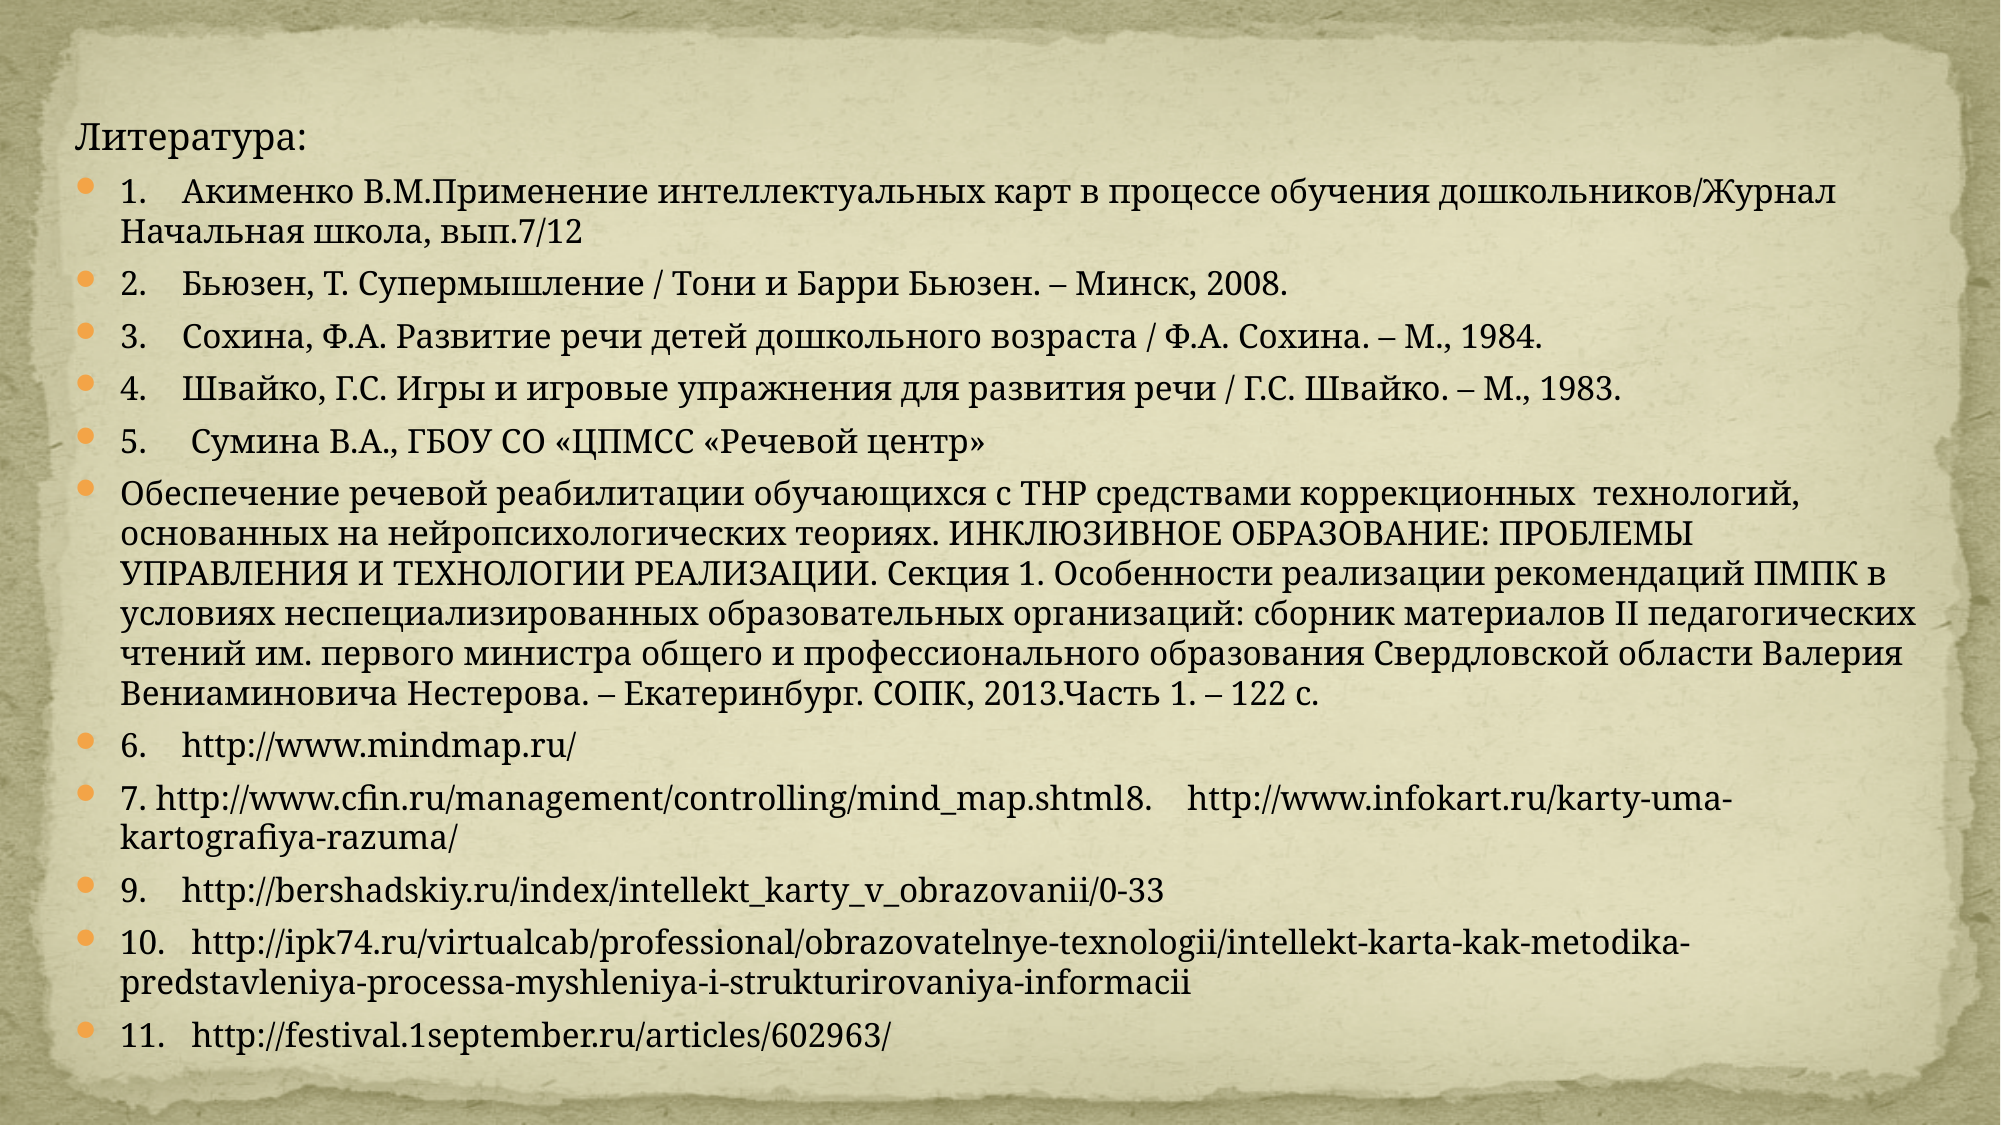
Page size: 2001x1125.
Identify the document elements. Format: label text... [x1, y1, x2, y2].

list Литература: 1. Акименко В.М.Применение интеллектуальных карт в процессе обучения дошкольников/Журнал Начальная школа, вып.7/12 2. Бьюзен, Т. Супермышление / Тони и Барри Бьюзен. – Минск, 2008. 3. Сохина, Ф.А. Развитие речи детей дошкольного возраста / Ф.А. Сохина. – М., 1984. 4. Швайко, Г.С. Игры и игровые упражнения для развития речи / Г.С. Швайко. – М., 1983. 5. Сумина В.А., ГБОУ СО «ЦПМСС «Речевой центр» Обеспечение речевой реабилитации обучающихся с ТНР средствами коррекционных технологий, основанных на нейропсихологических теориях. ИНКЛЮЗИВНОЕ ОБРАЗОВАНИЕ: ПРОБЛЕМЫ УПРАВЛЕНИЯ И ТЕХНОЛОГИИ РЕАЛИЗАЦИИ. Секция 1. Особенности реализации рекомендаций ПМПК в условиях неспециализированных образовательных организаций: сборник материалов II педагогических чтений им. первого министра общего и профессионального образования Свердловской области Валерия Вениаминовича Нестерова. – Екатеринбург. СОПК, 2013.Часть 1. – 122 с. 6. http://www.mindmap.ru/ 7. http://www.cfin.ru/management/controlling/mind_map.shtml8. http://www.infokart.ru/karty-uma-kartografiya-razuma/ 9. http://bershadskiy.ru/index/intellekt_karty_v_obrazovanii/0-33 10. http://ipk74.ru/virtualcab/professional/obrazovatelnye-texnologii/intellekt-karta-kak-metodika-predstavleniya-processa-myshleniya-i-strukturirovaniya-informacii 11. http://festival.1september.ru/articles/602963/ [60, 105, 1949, 900]
